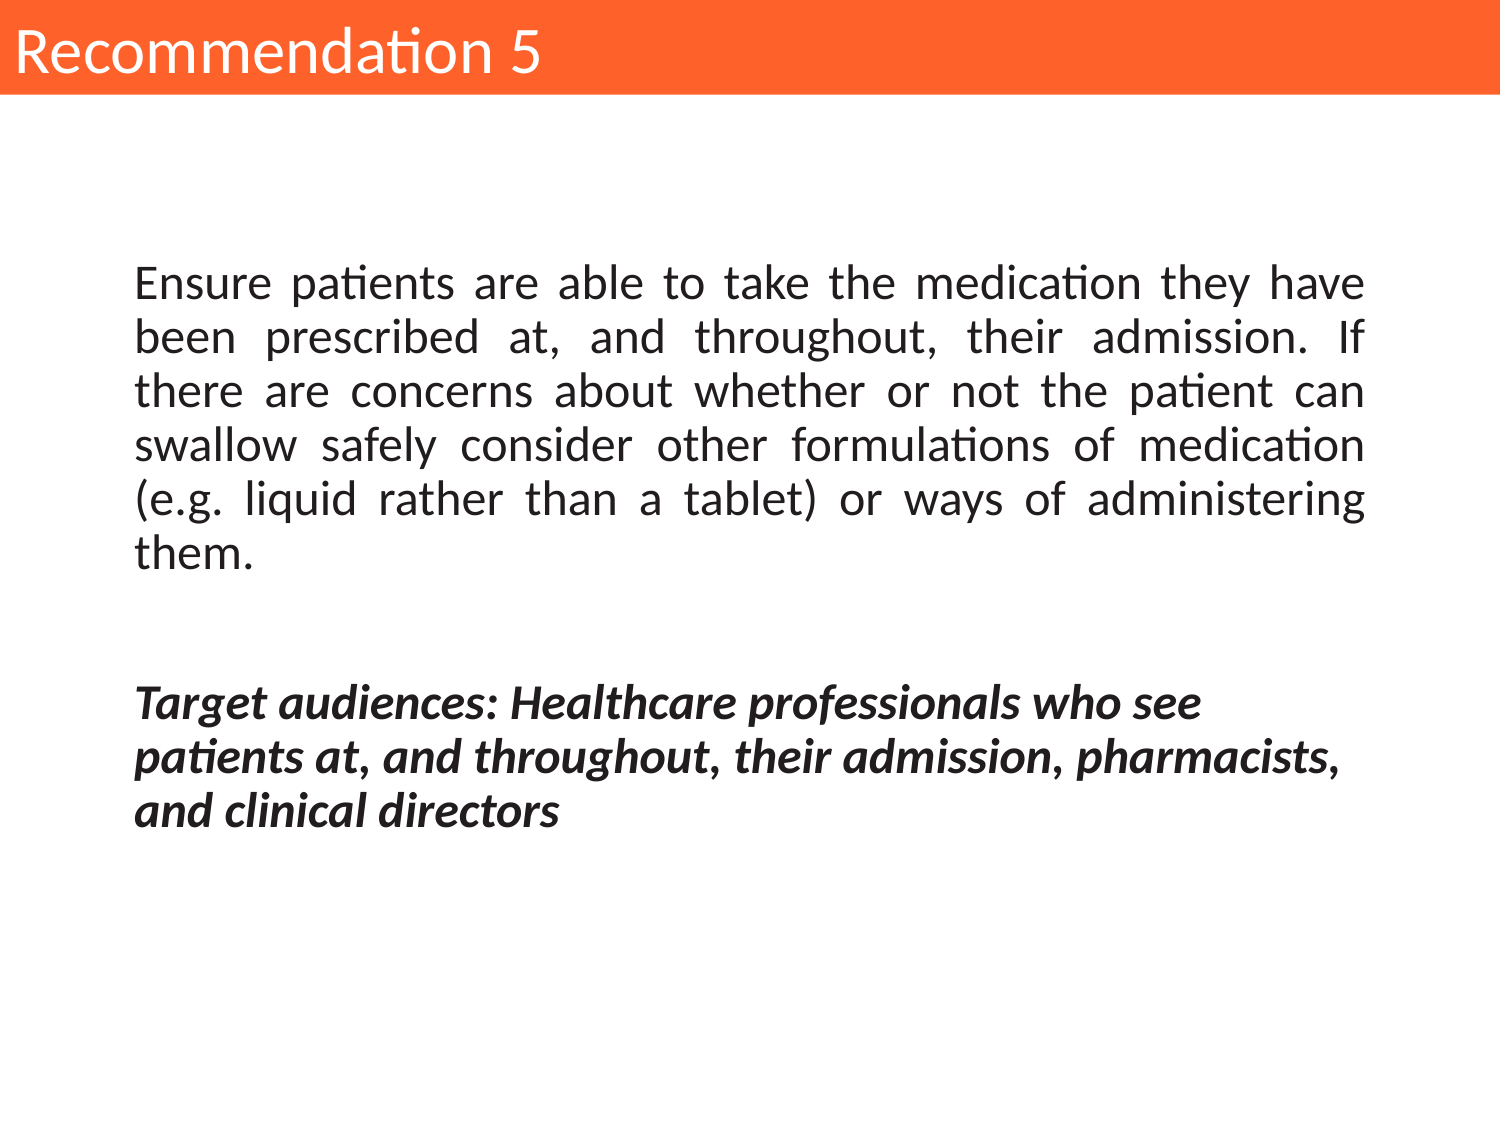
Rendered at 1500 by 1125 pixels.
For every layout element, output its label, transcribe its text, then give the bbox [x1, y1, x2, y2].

list Ensure patients are able to take the medication they have been prescribed at, and throughout, their admission. If there are concerns about whether or not the patient can swallow safely consider other formulations of medication (e.g. liquid rather than a tablet) or ways of administering them. Target audiences: Healthcare professionals who see patients at, and throughout, their admission, pharmacists, and clinical directors [119, 248, 1381, 951]
text_box Recommendation 5 [0, 0, 1500, 95]
